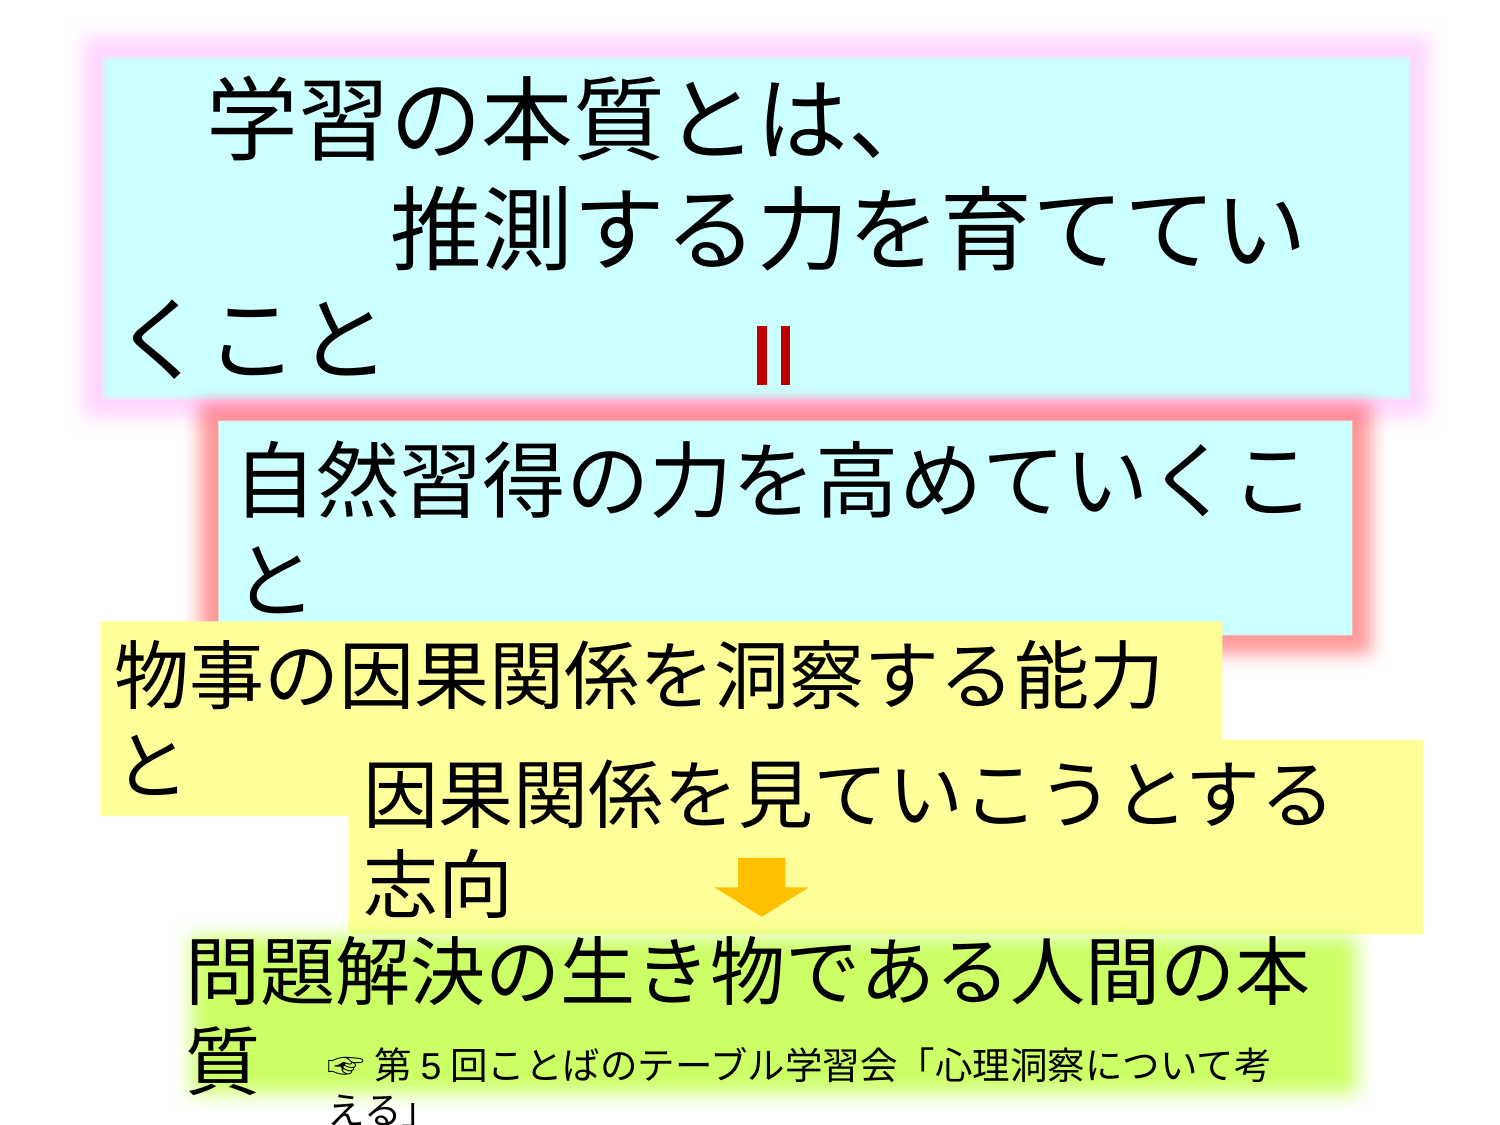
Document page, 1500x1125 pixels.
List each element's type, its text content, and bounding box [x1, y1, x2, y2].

text_box 自然習得の力を高めていくこと [218, 420, 1353, 636]
text_box 物事の因果関係を洞察する能力と [100, 621, 1223, 817]
text_box 因果関係を見ていこうとする志向 [348, 739, 1424, 935]
text_box 文法の 支援 [791, 389, 1381, 395]
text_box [761, 325, 786, 386]
text_box ☞第5回ことばのテーブル学習会「心理洞察について考える」 [312, 1034, 1317, 1125]
text_box [712, 855, 812, 919]
text_box 文法の 支援 [192, 389, 756, 395]
text_box 学習の本質とは、 推測する力を育てていくこと [108, 62, 1407, 395]
text_box 暗示的学習 [199, 944, 1351, 1086]
text_box 問題解決の生き物である人間の本質 [206, 951, 1345, 1079]
